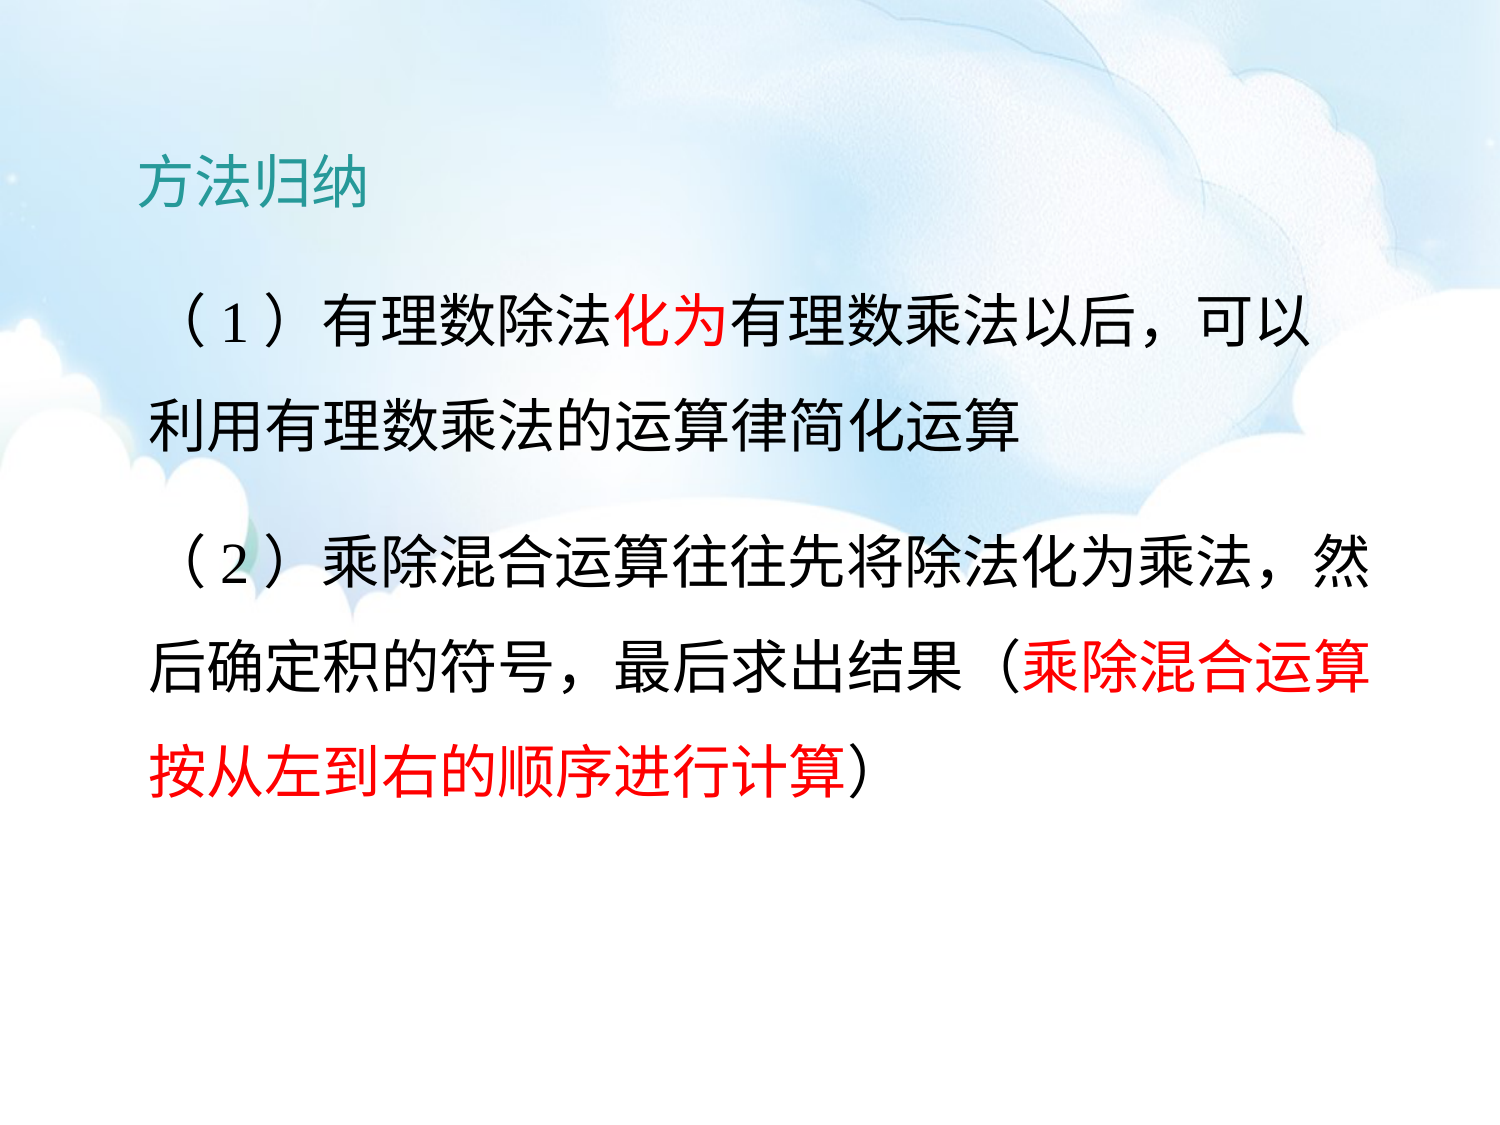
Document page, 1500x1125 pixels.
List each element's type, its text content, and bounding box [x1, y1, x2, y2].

picture [0, 0, 1500, 1125]
text_box 方法归纳 [121, 137, 427, 223]
text_box （2）乘除混合运算往往先将除法化为乘法，然后确定积的符号，最后求出结果（乘除混合运算按从左到右的顺序进行计算） [133, 483, 1391, 813]
text_box （1）有理数除法化为有理数乘法以后，可以利用有理数乘法的运算律简化运算 [133, 241, 1333, 466]
